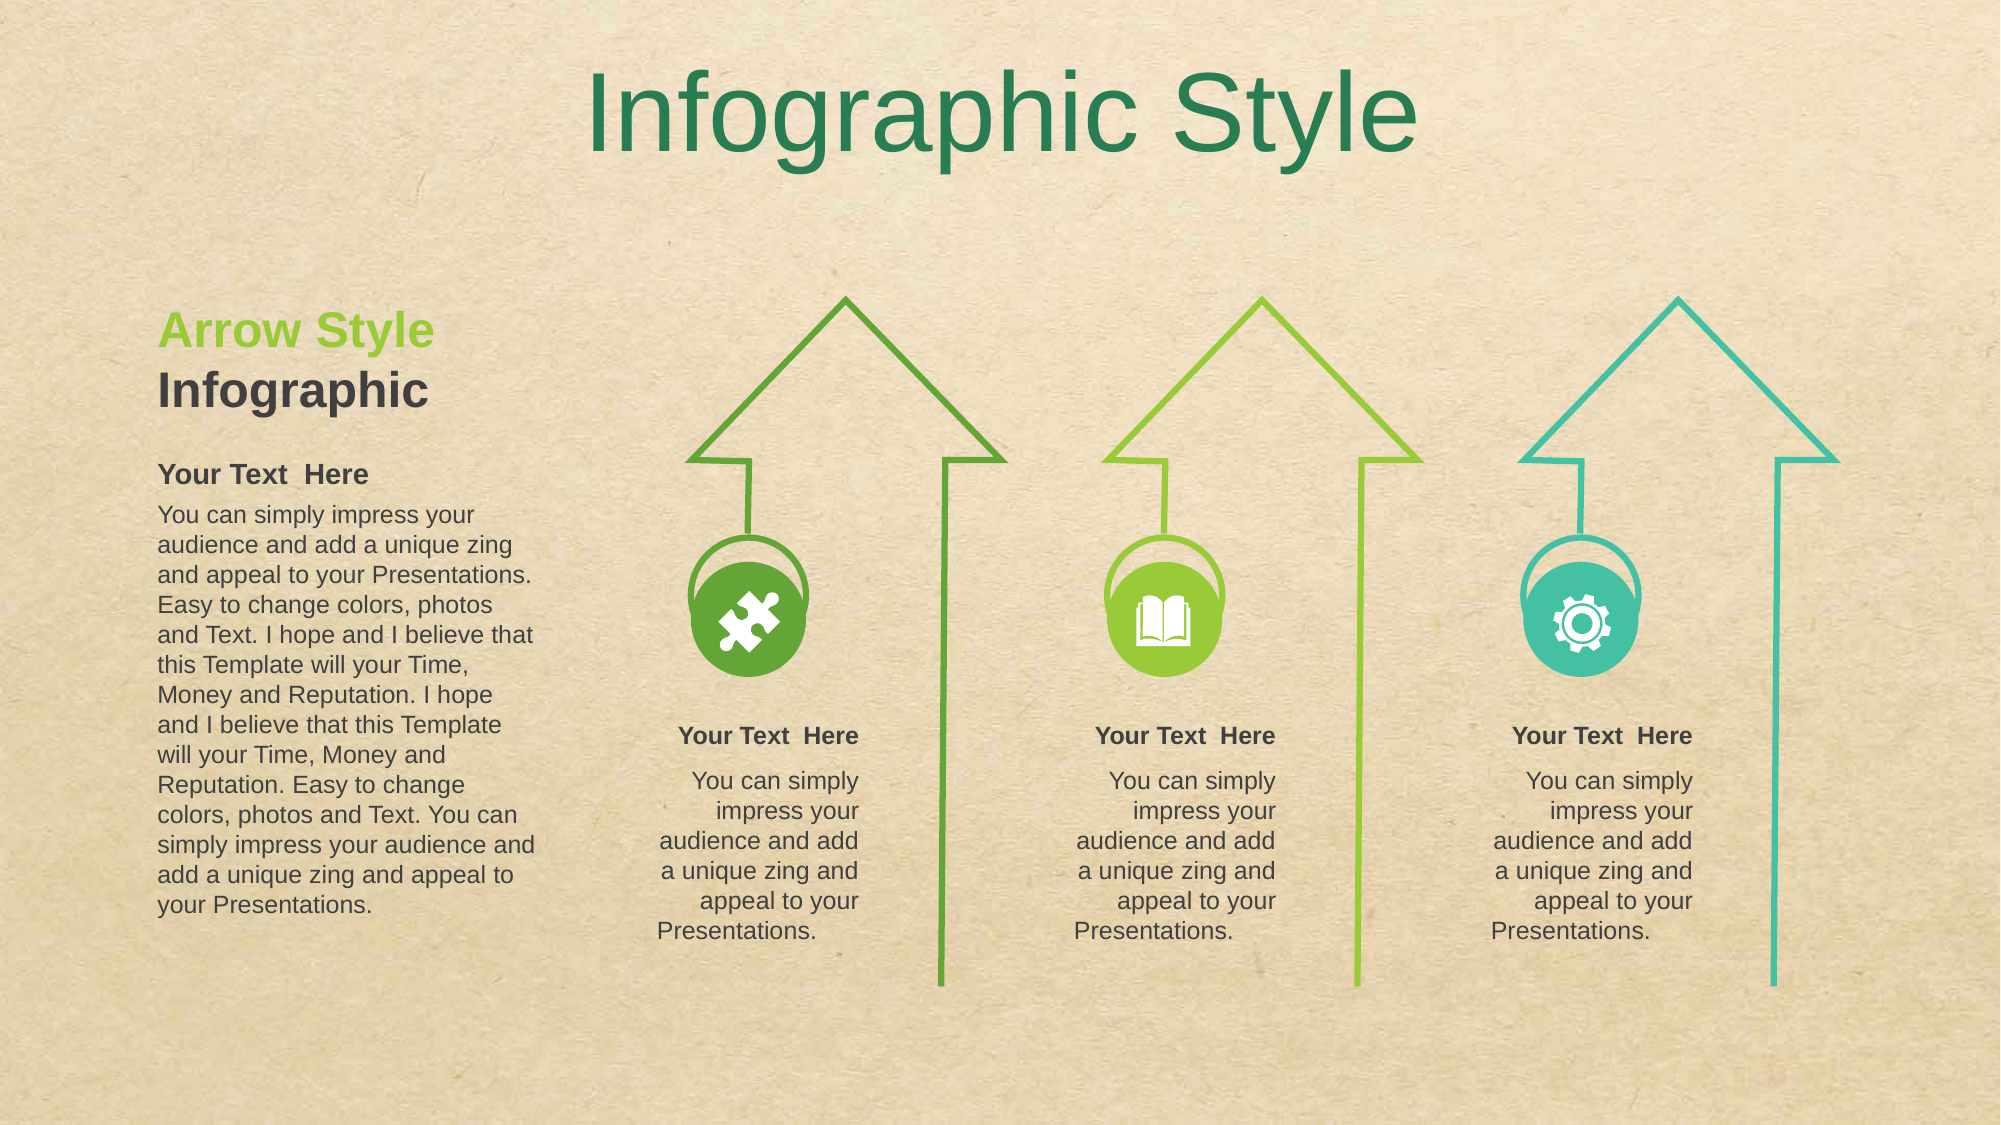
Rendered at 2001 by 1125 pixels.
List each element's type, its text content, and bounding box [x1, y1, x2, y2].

text_box [1552, 592, 1613, 655]
text_box You can simply impress your audience and add a unique zing and appeal to your Presentations. Easy to change colors, photos and Text. I hope and I believe that this Template will your Time, Money and Reputation. I hope and I believe that this Template will your Time, Money and Reputation. Easy to change colors, photos and Text. You can simply impress your audience and add a unique zing and appeal to your Presentations. [142, 491, 557, 926]
text_box [1106, 560, 1214, 678]
text_box [1522, 536, 1591, 605]
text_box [629, 711, 874, 955]
text_box [690, 299, 1003, 987]
picture [0, 0, 2001, 1125]
text_box [1523, 299, 1835, 987]
list Infographic Style [53, 55, 1952, 175]
text_box [716, 589, 782, 655]
text_box [1522, 560, 1630, 678]
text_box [1464, 711, 1709, 955]
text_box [1046, 711, 1292, 955]
text_box [689, 536, 758, 607]
text_box [1135, 594, 1192, 648]
text_box Your Text Here [142, 447, 523, 491]
text_box Arrow Style Infographic [142, 290, 557, 426]
text_box [1106, 299, 1419, 987]
text_box [1106, 536, 1175, 606]
text_box [689, 560, 798, 678]
